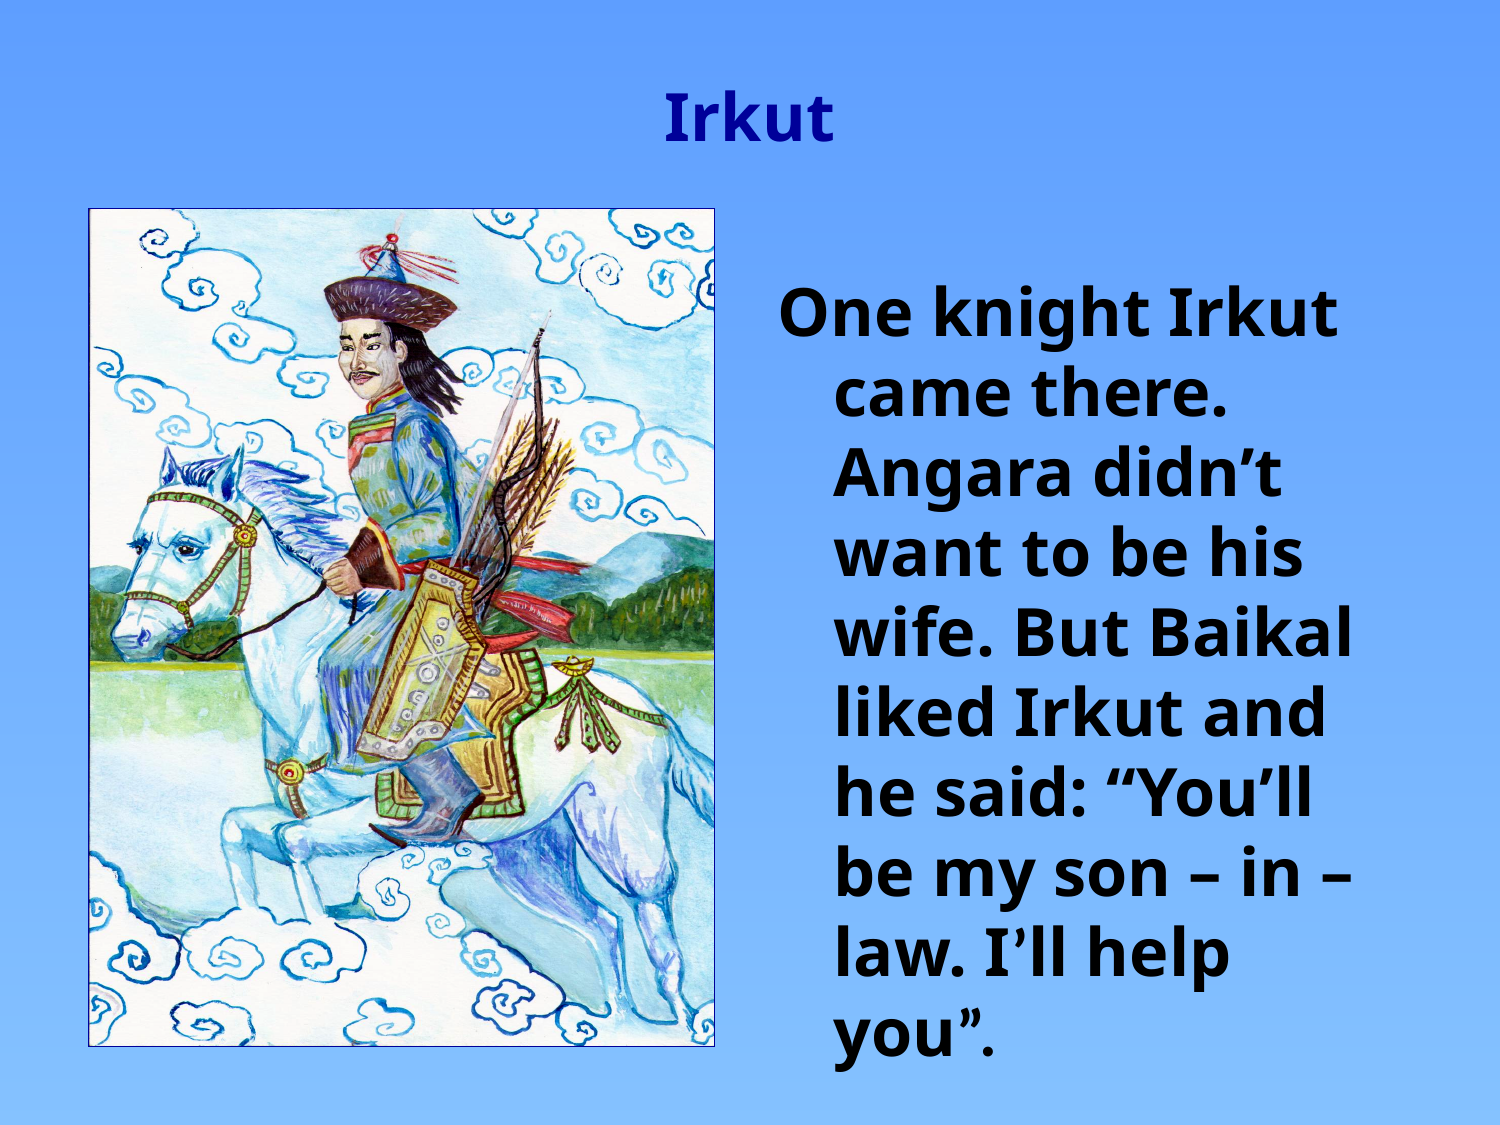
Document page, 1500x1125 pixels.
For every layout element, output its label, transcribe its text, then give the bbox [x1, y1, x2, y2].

title Irkut [75, 45, 1425, 185]
list One knight Irkut came there. Angara didn’t want to be his wife. But Baikal liked Irkut and he said: “You’ll be my son – in – law. I’ll help you”. [762, 262, 1425, 1005]
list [88, 207, 715, 1047]
